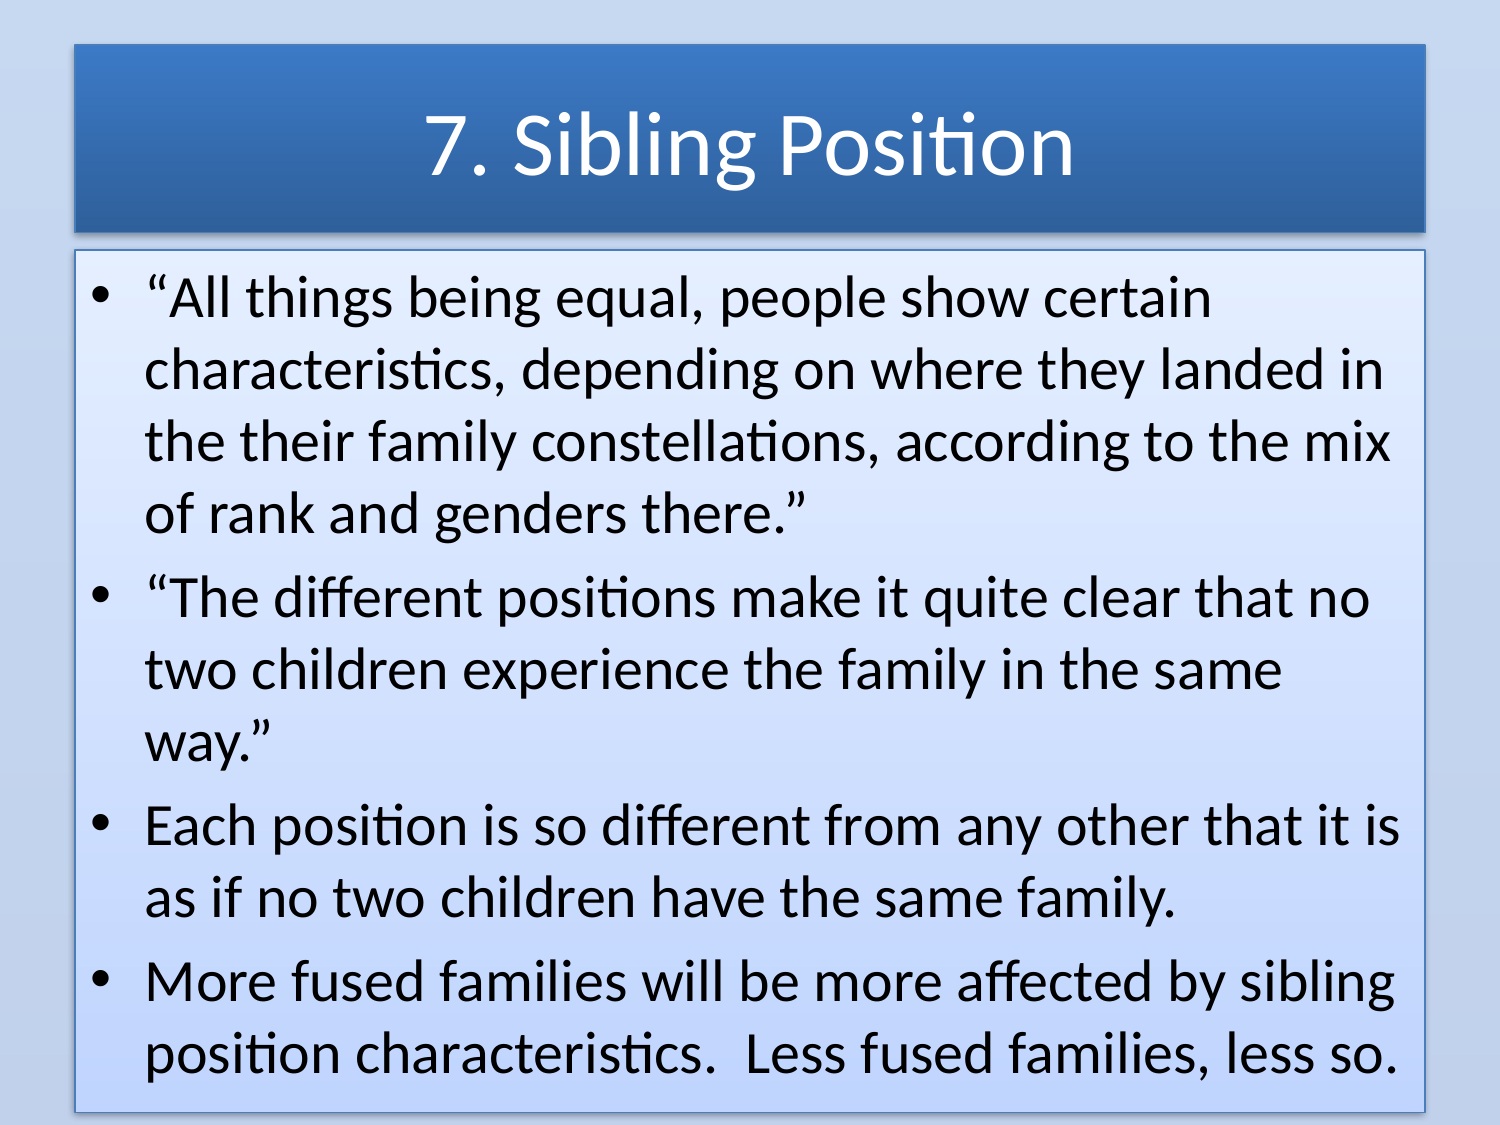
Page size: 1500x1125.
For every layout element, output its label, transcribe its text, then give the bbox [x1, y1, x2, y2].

title 7. Sibling Position [74, 44, 1426, 233]
list “All things being equal, people show certain characteristics, depending on where they landed in the their family constellations, according to the mix of rank and genders there.” “The different positions make it quite clear that no two children experience the family in the same way.” Each position is so different from any other that it is as if no two children have the same family. More fused families will be more affected by sibling position characteristics. Less fused families, less so. [74, 249, 1426, 1113]
